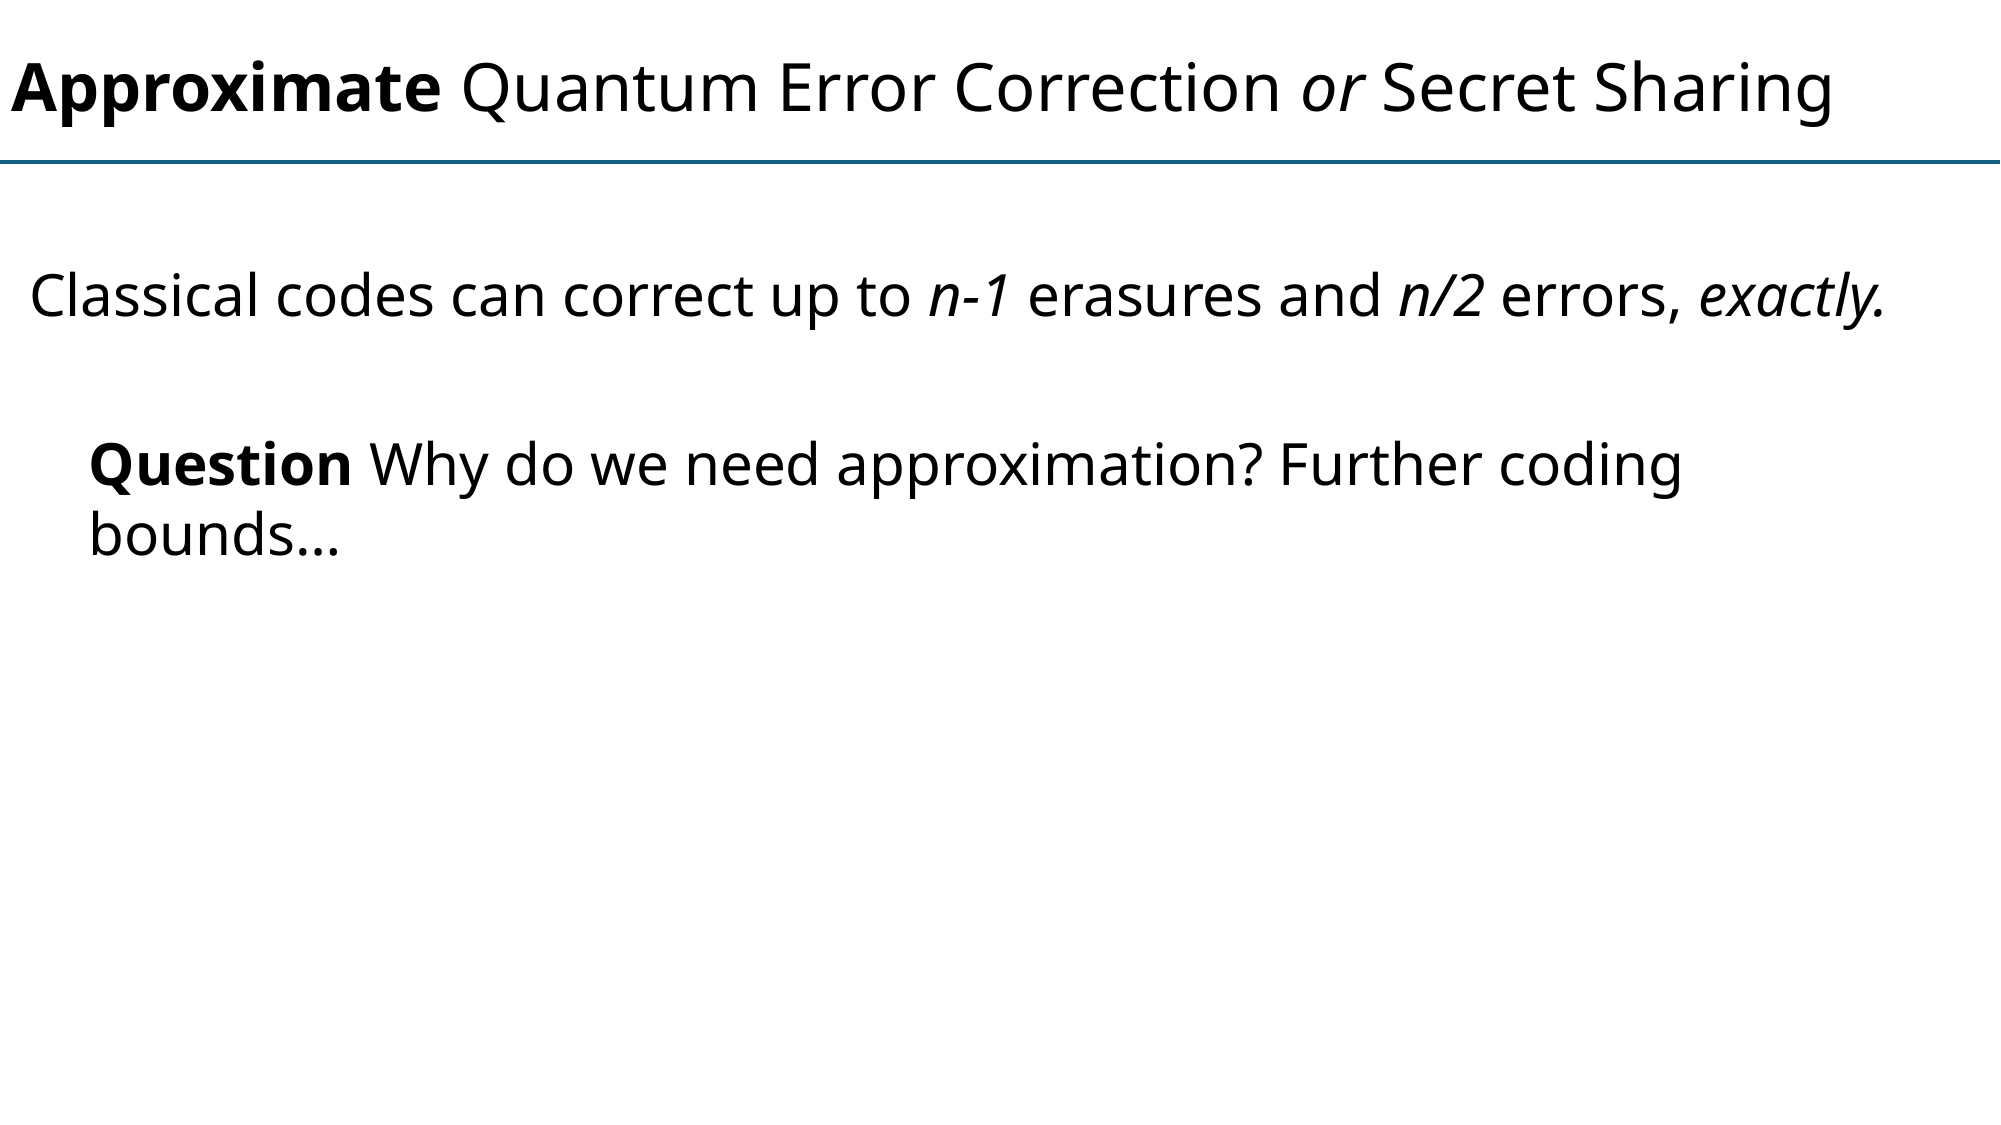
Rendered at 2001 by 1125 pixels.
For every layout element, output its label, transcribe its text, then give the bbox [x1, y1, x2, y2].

text_box Question Why do we need approximation? Further coding bounds… [74, 419, 1926, 575]
text_box Approximate Quantum Error Correction or Secret Sharing [0, 37, 1851, 133]
text_box Classical codes can correct up to n-1 erasures and n/2 errors, exactly. [14, 251, 1935, 336]
